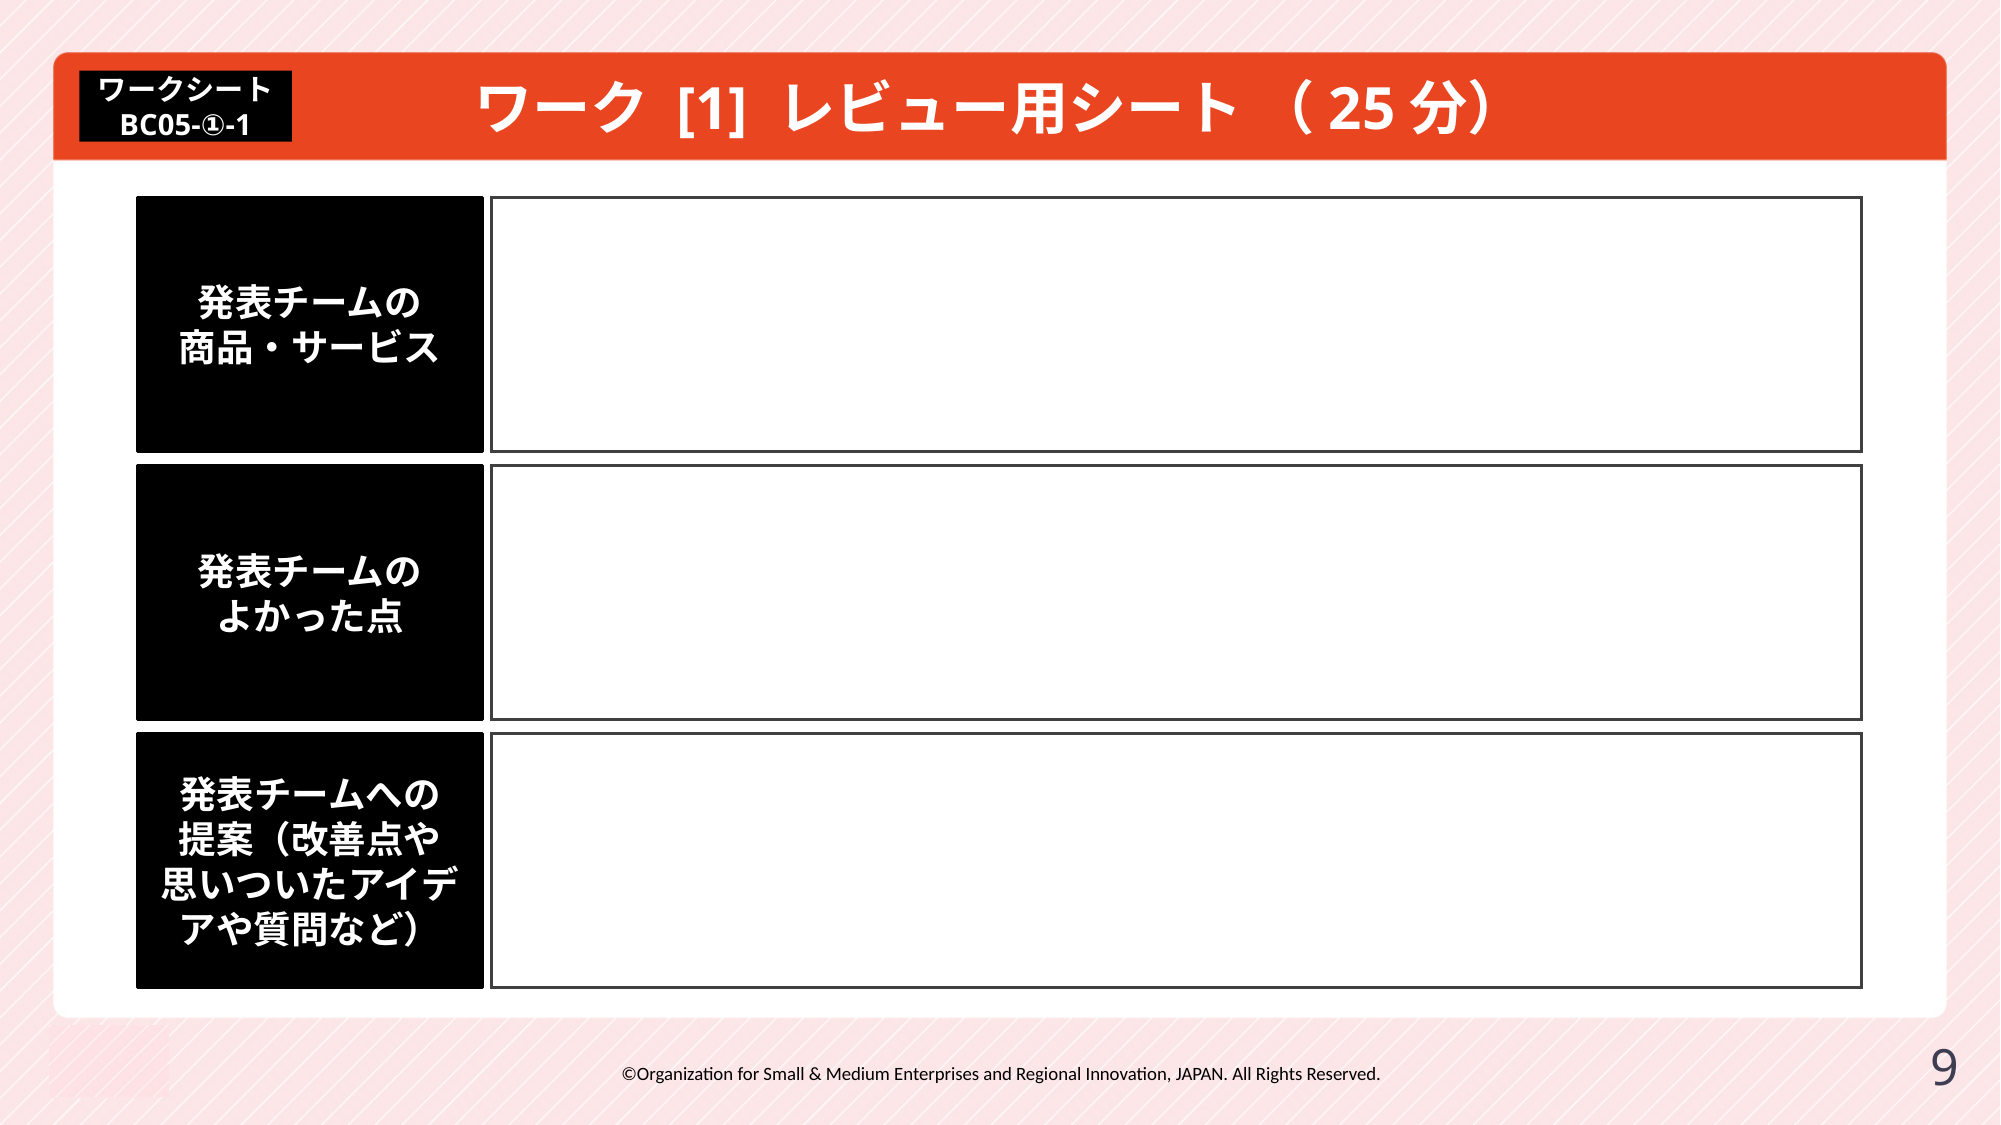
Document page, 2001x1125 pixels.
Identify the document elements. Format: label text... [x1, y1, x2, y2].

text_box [136, 733, 1863, 989]
title ワーク [1] レビュー用シート （25分） [137, 58, 1863, 155]
text_box ワークシート BC05-①-1 [78, 69, 293, 143]
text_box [136, 464, 1863, 720]
picture [0, 0, 2000, 1125]
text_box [136, 196, 1863, 452]
